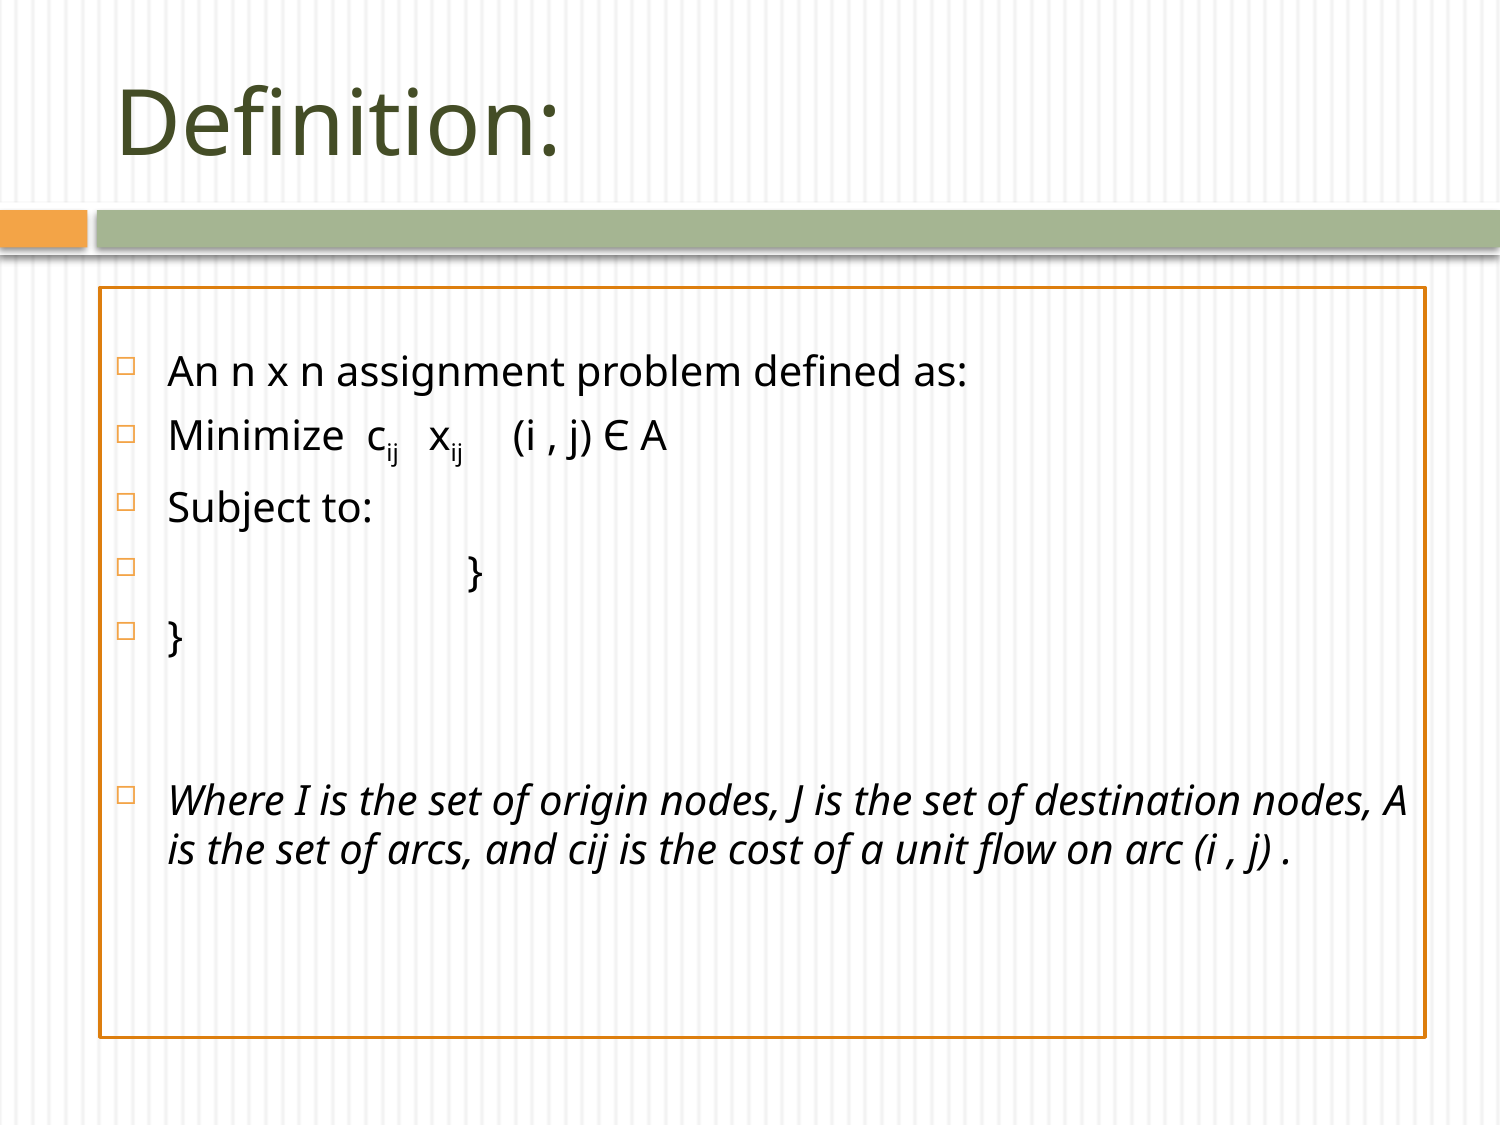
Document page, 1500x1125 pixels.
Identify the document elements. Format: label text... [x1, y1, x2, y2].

title Definition: [99, 37, 1438, 200]
